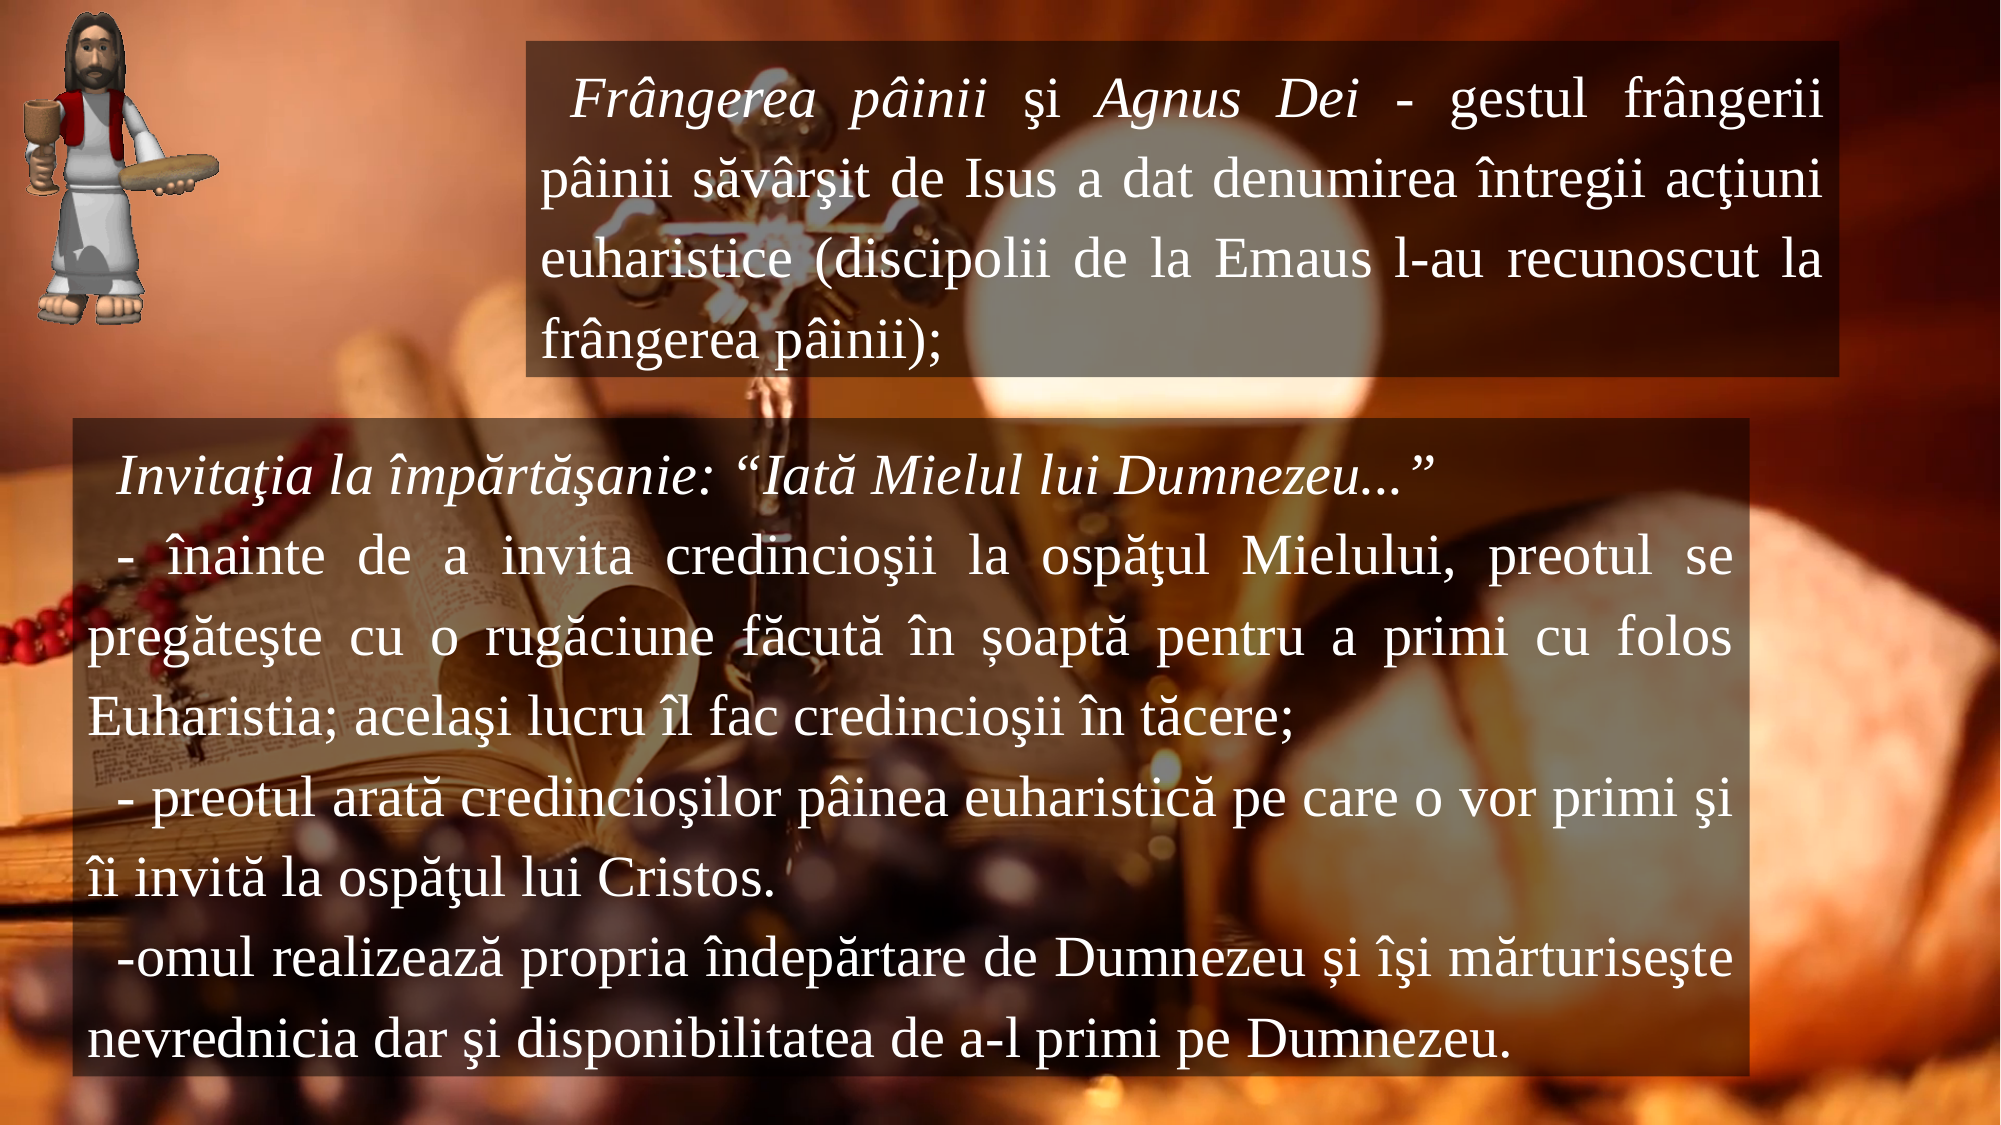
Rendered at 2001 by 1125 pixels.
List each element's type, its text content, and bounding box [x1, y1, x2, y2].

picture [0, 0, 2001, 1125]
text_box Frângerea pâinii şi Agnus Dei - gestul frângerii pâinii săvârşit de Isus a dat denumirea întregii acţiuni euharistice (discipolii de la Emaus l-au recunoscut la frângerea pâinii); [525, 40, 1840, 378]
text_box Invitaţia la împărtăşanie: “Iată Mielul lui Dumnezeu...” - înainte de a invita credincioşii la ospăţul Mielului, preotul se pregăteşte cu o rugăciune făcută în șoaptă pentru a primi cu folos Euharistia; acelaşi lucru îl fac credincioşii în tăcere; - preotul arată credincioşilor pâinea euharistică pe care o vor primi şi îi invită la ospăţul lui Cristos. -omul realizează propria îndepărtare de Dumnezeu și îşi mărturiseşte nevrednicia dar şi disponibilitatea de a-l primi pe Dumnezeu. [72, 418, 1750, 1077]
